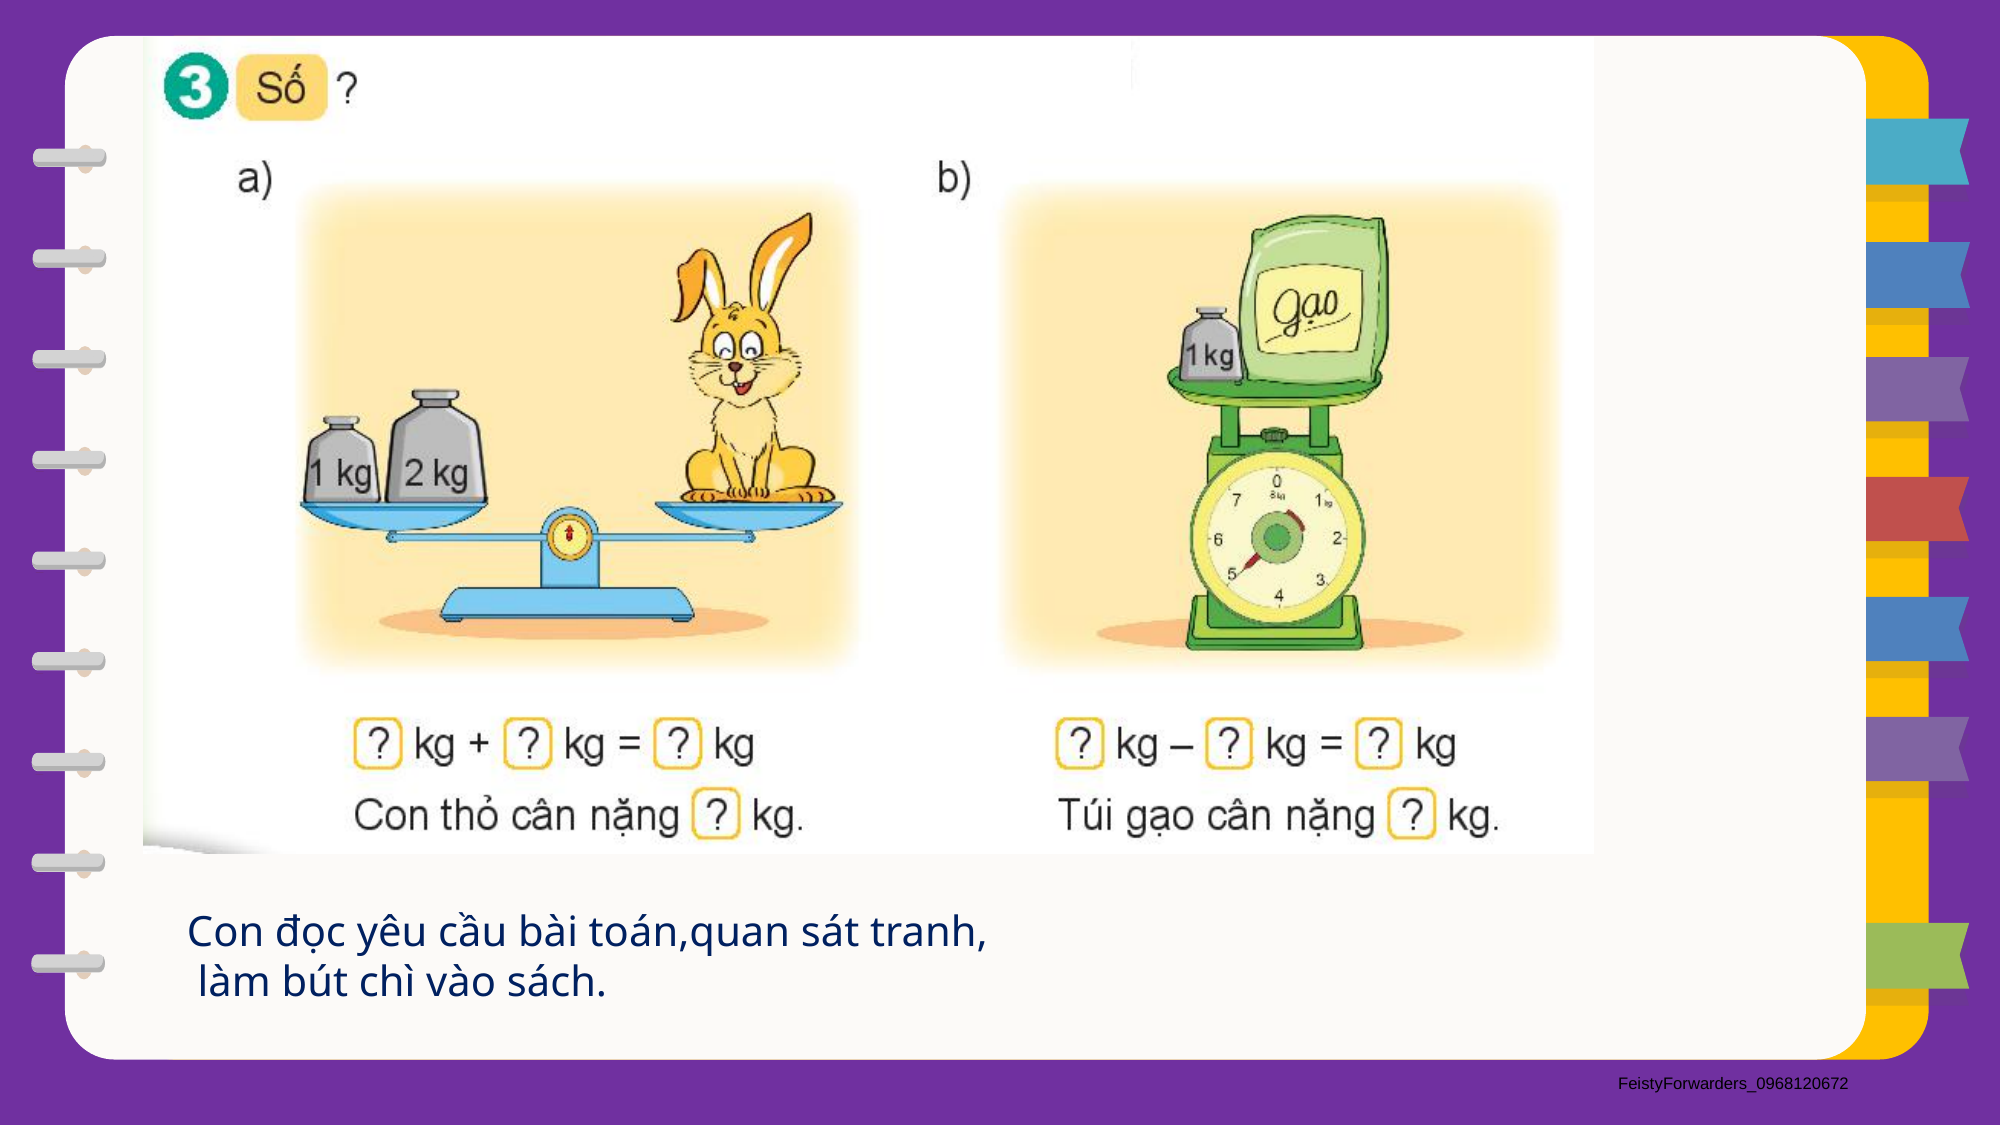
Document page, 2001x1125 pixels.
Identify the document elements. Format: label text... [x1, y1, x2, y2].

picture [143, 37, 1594, 854]
text_box Con đọc yêu cầu bài toán,quan sát tranh, làm bút chì vào sách. [172, 896, 1024, 1012]
